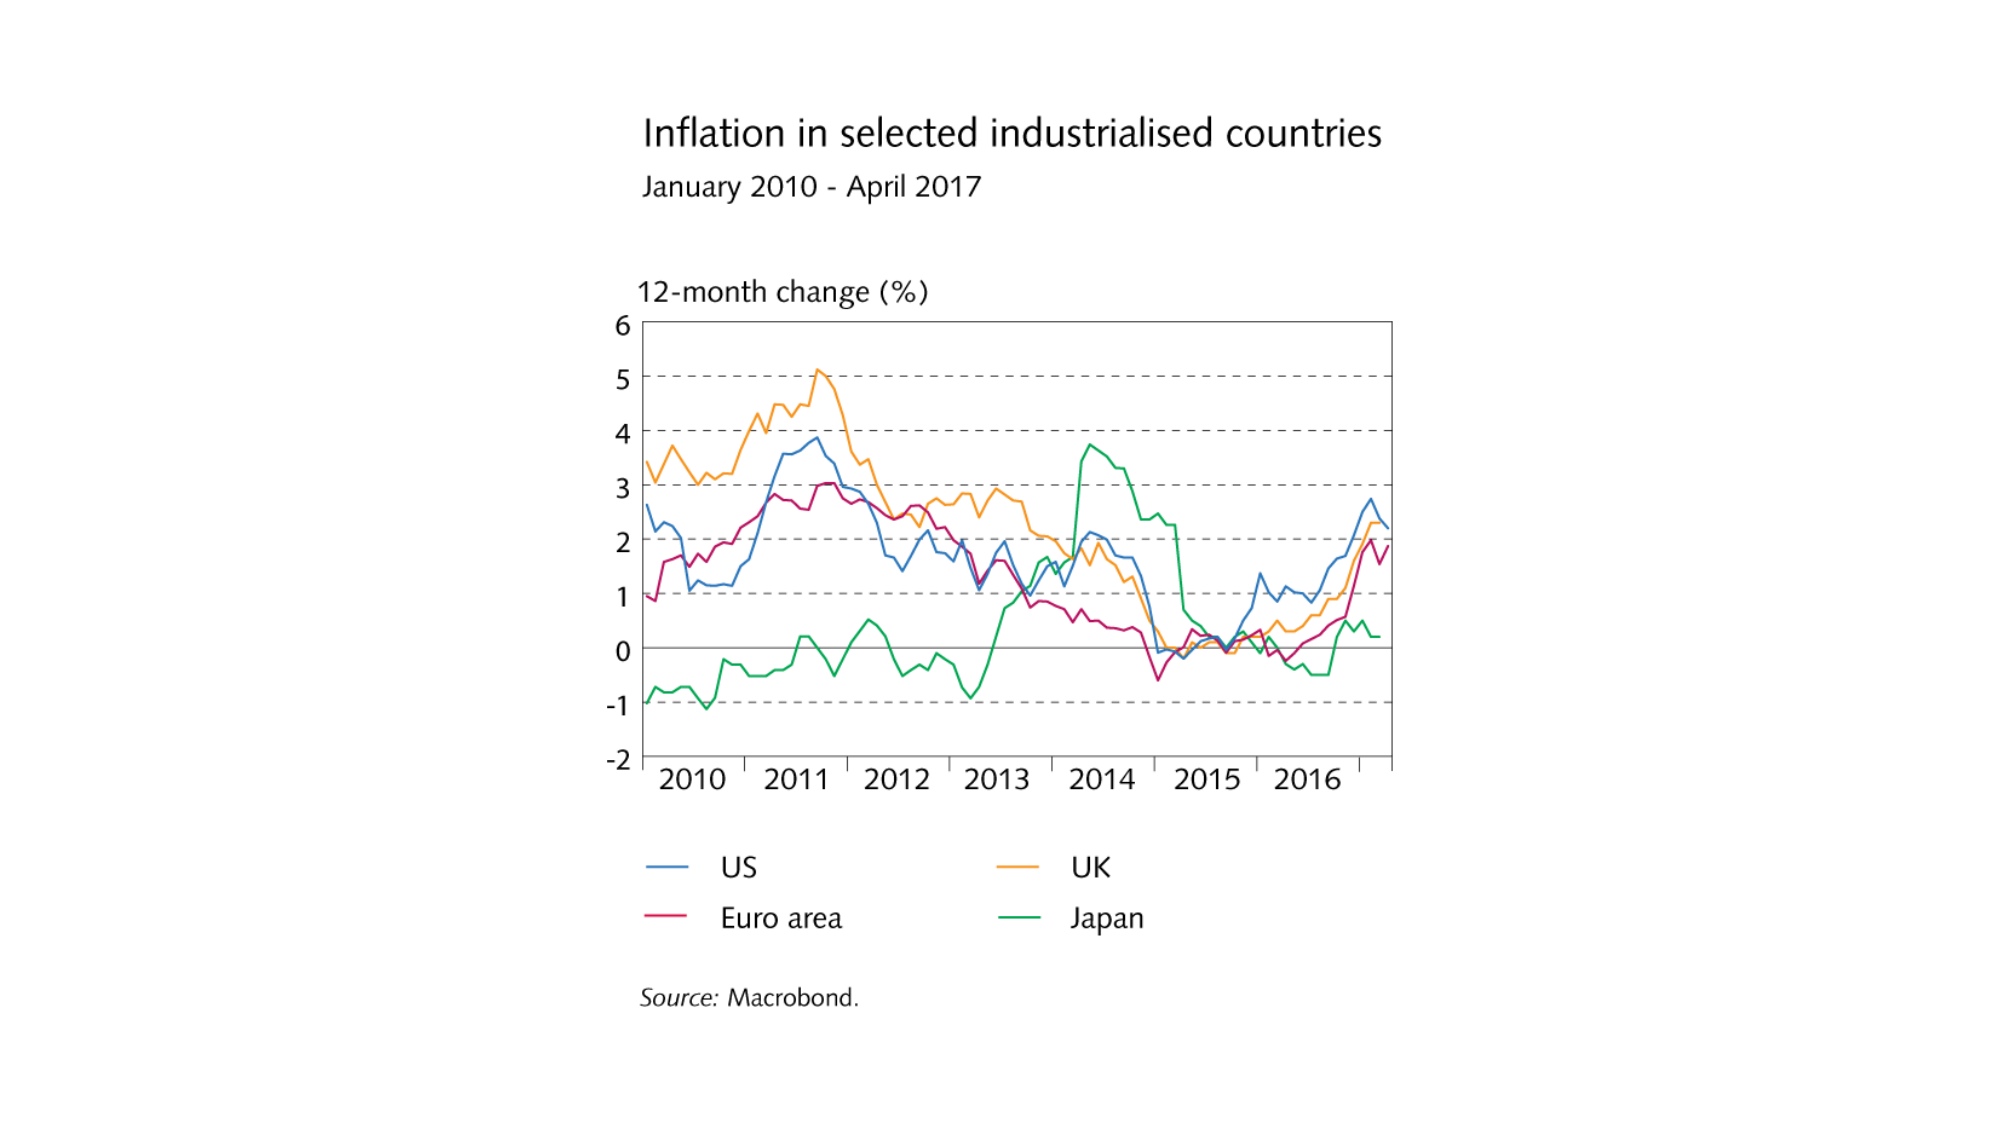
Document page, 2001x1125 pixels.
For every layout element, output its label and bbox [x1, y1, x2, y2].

picture [606, 112, 1394, 1013]
